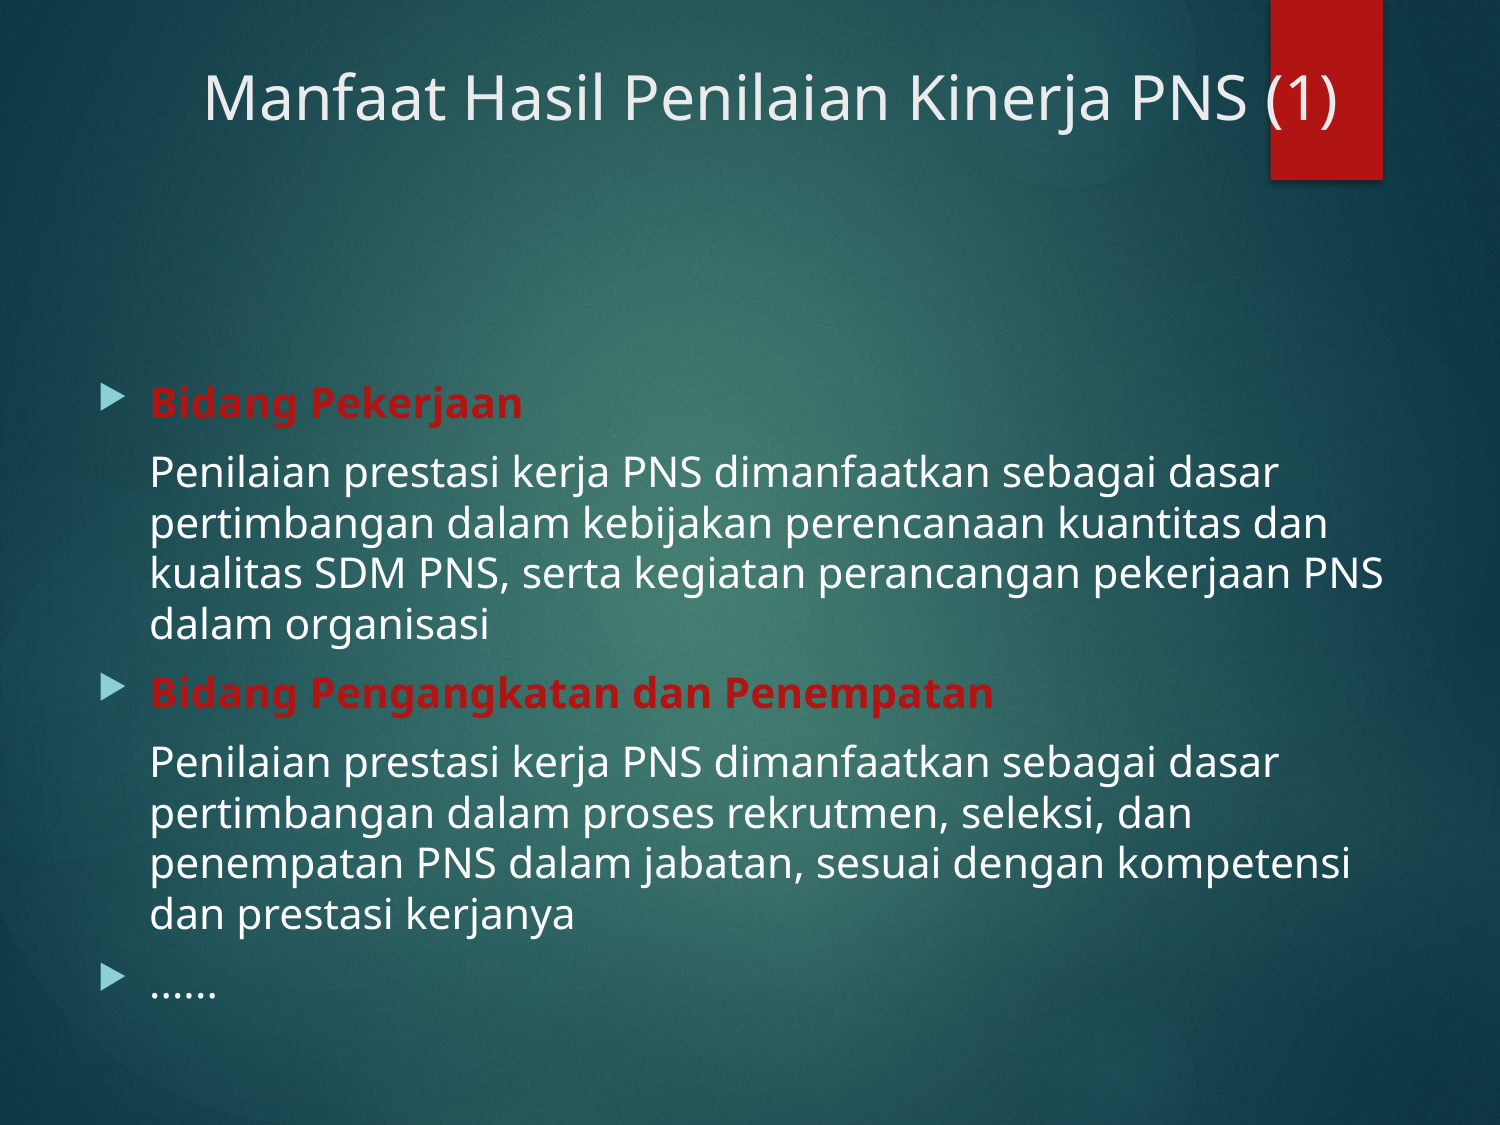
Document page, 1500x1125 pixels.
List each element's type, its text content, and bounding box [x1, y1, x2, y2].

title Manfaat Hasil Penilaian Kinerja PNS (1) [187, 50, 1375, 173]
list Bidang Pekerjaan Penilaian prestasi kerja PNS dimanfaatkan sebagai dasar pertimbangan dalam kebijakan perencanaan kuantitas dan kualitas SDM PNS, serta kegiatan perancangan pekerjaan PNS dalam organisasi Bidang Pengangkatan dan Penempatan Penilaian prestasi kerja PNS dimanfaatkan sebagai dasar pertimbangan dalam proses rekrutmen, seleksi, dan penempatan PNS dalam jabatan, sesuai dengan kompetensi dan prestasi kerjanya ...... [82, 299, 1425, 1023]
